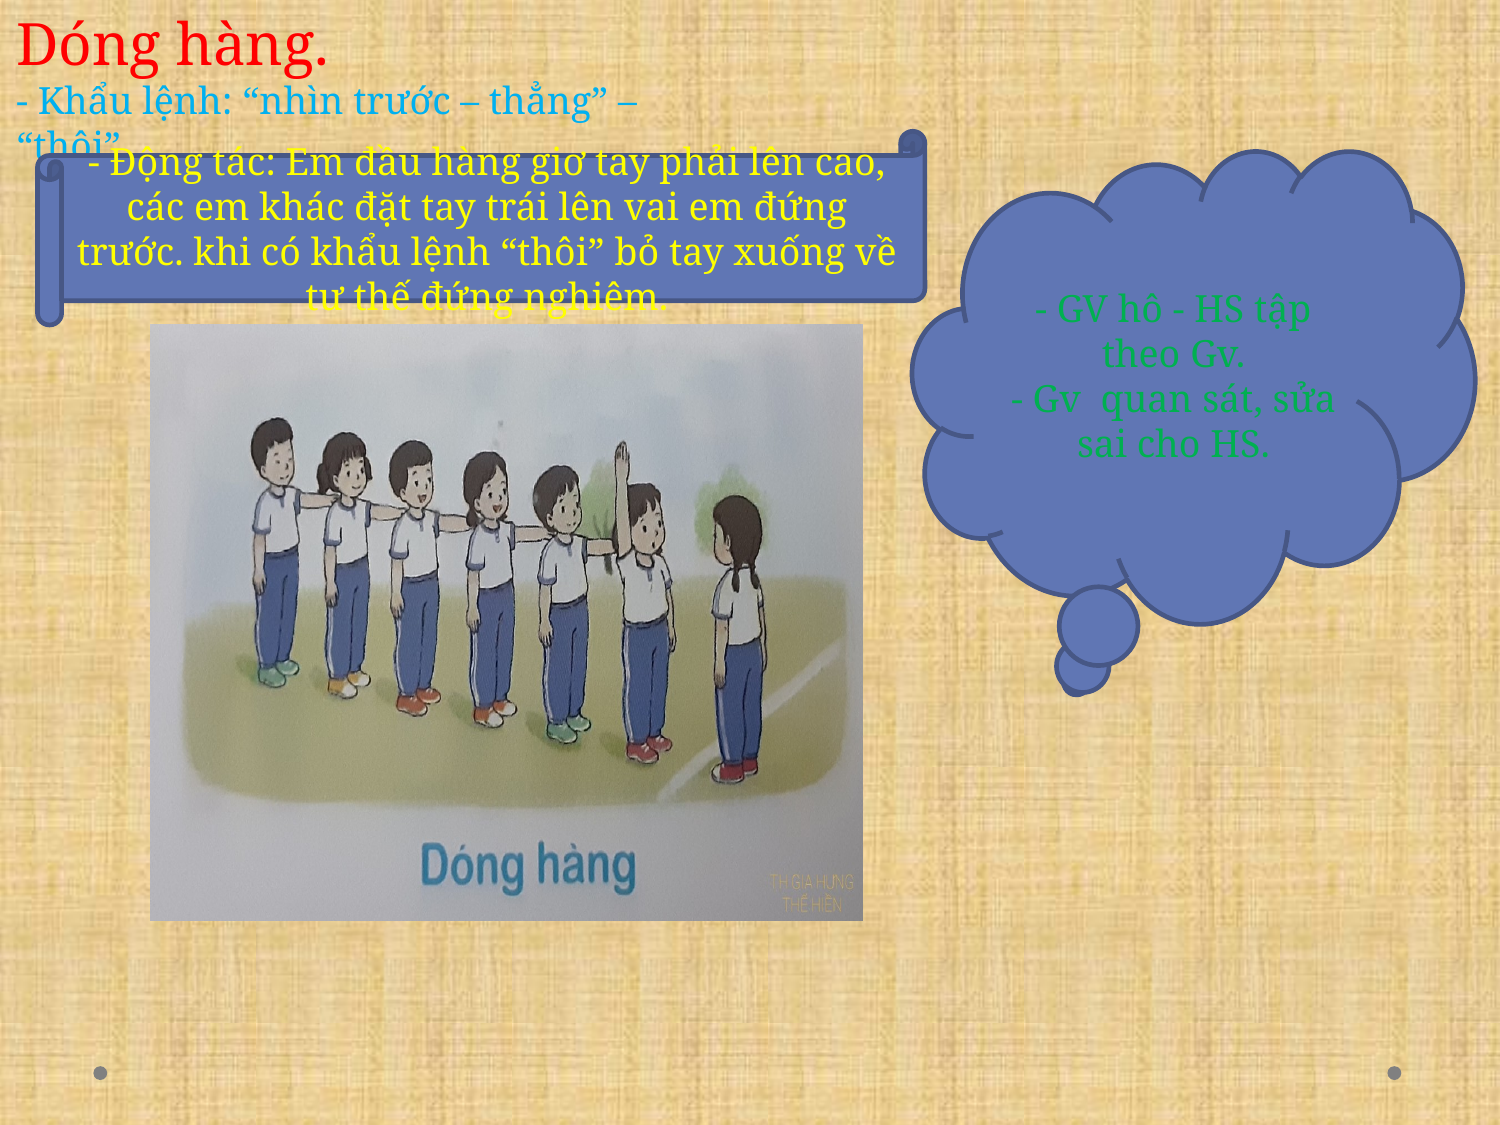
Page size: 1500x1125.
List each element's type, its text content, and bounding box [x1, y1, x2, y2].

text_box - GV hô - HS tập theo Gv. - Gv quan sát, sửa sai cho HS. [909, 149, 1478, 698]
picture [0, 0, 1500, 1125]
text_box Dóng hàng. - Khẩu lệnh: “nhìn trước – thẳng” – “thôi” [1, 0, 752, 175]
text_box - Động tác: Em đầu hàng giơ tay phải lên cao, các em khác đặt tay trái lên vai em đứng trước. khi có khẩu lệnh “thôi” bỏ tay xuống về tư thế đứng nghiêm. [35, 128, 928, 328]
